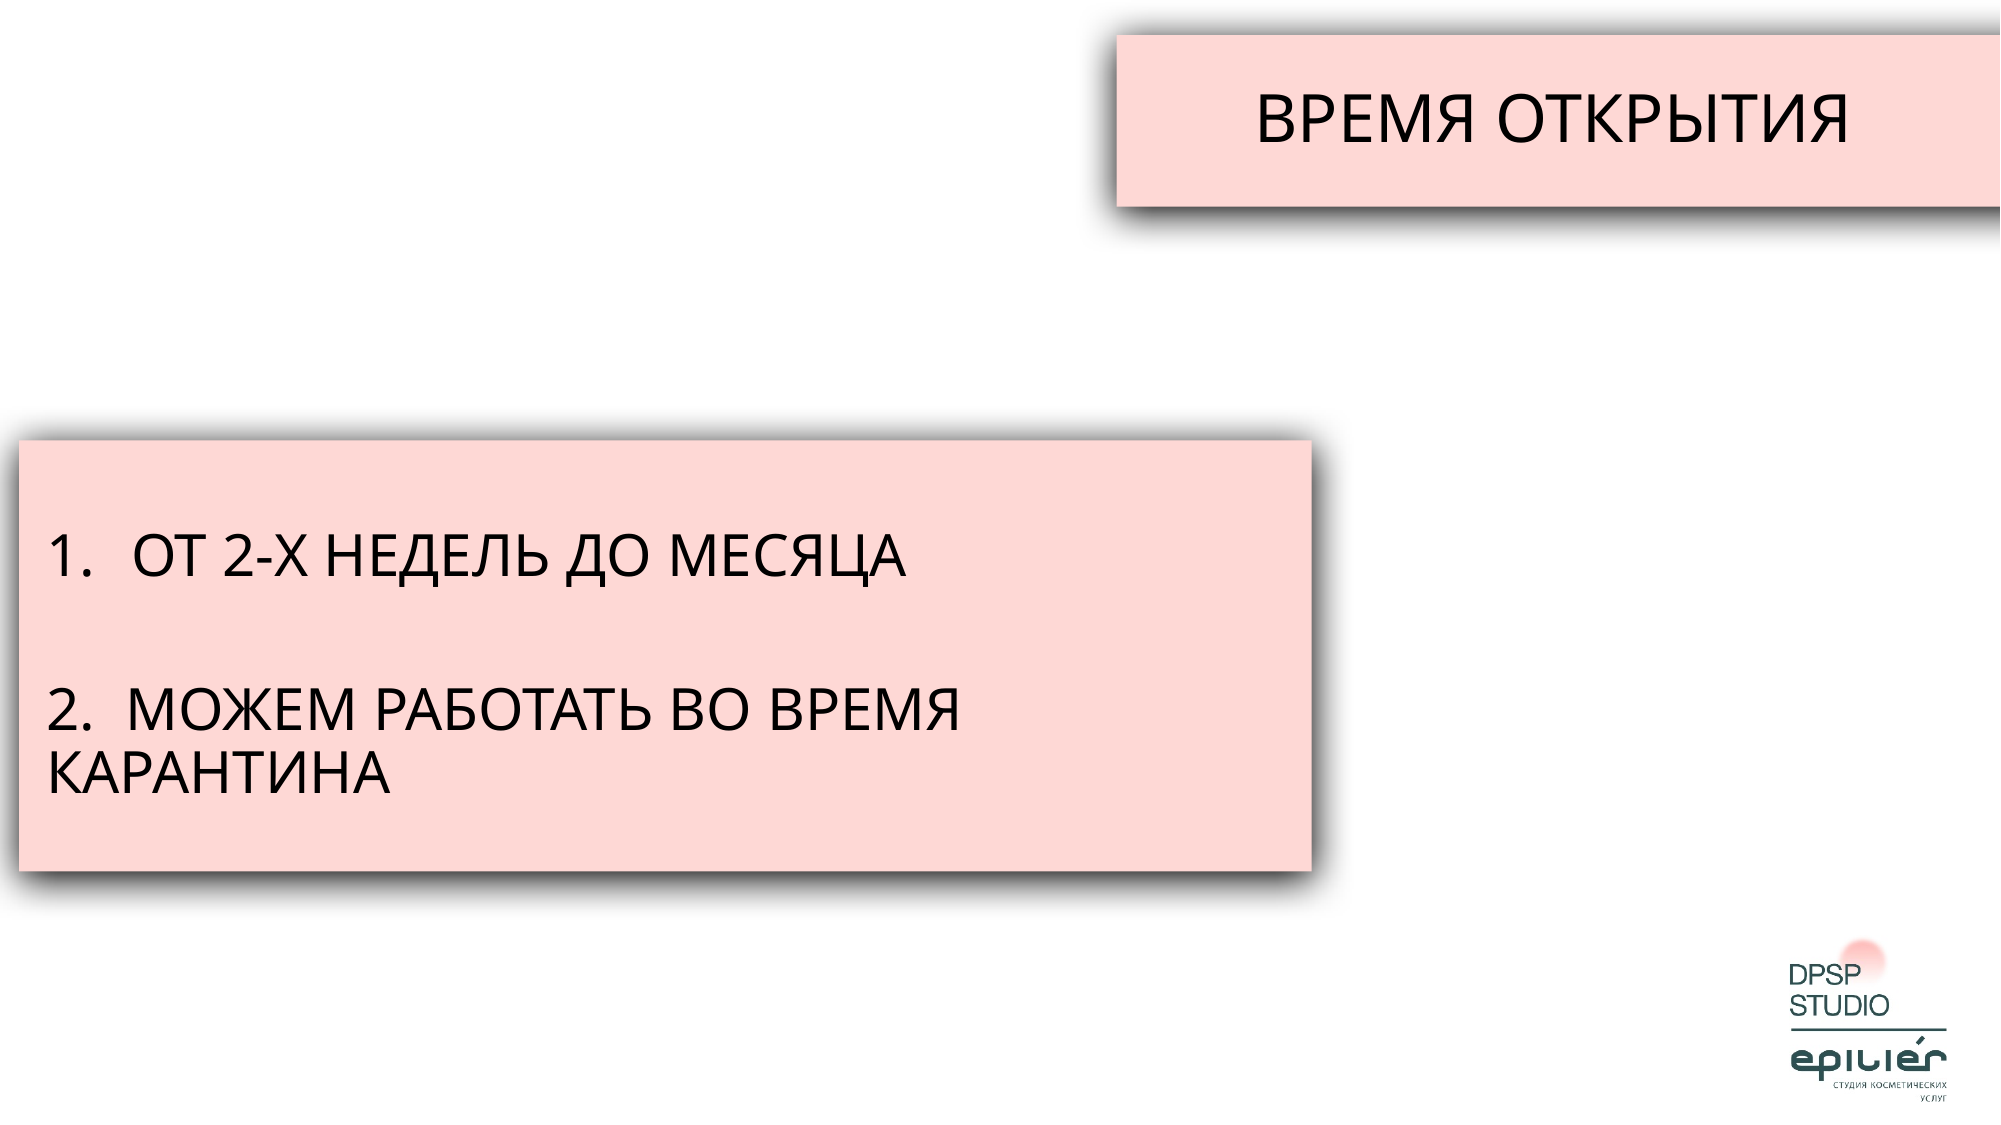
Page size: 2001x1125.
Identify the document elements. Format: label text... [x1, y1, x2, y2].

picture [1789, 924, 1947, 1102]
text_box [1116, 34, 2000, 208]
text_box ВРЕМЯ ОТКРЫТИЯ [1187, 39, 1920, 202]
text_box ОТ 2-Х НЕДЕЛЬ ДО МЕСЯЦА 2. МОЖЕМ РАБОТАТЬ ВО ВРЕМЯ КАРАНТИНА [31, 463, 1312, 870]
text_box [18, 439, 1313, 873]
